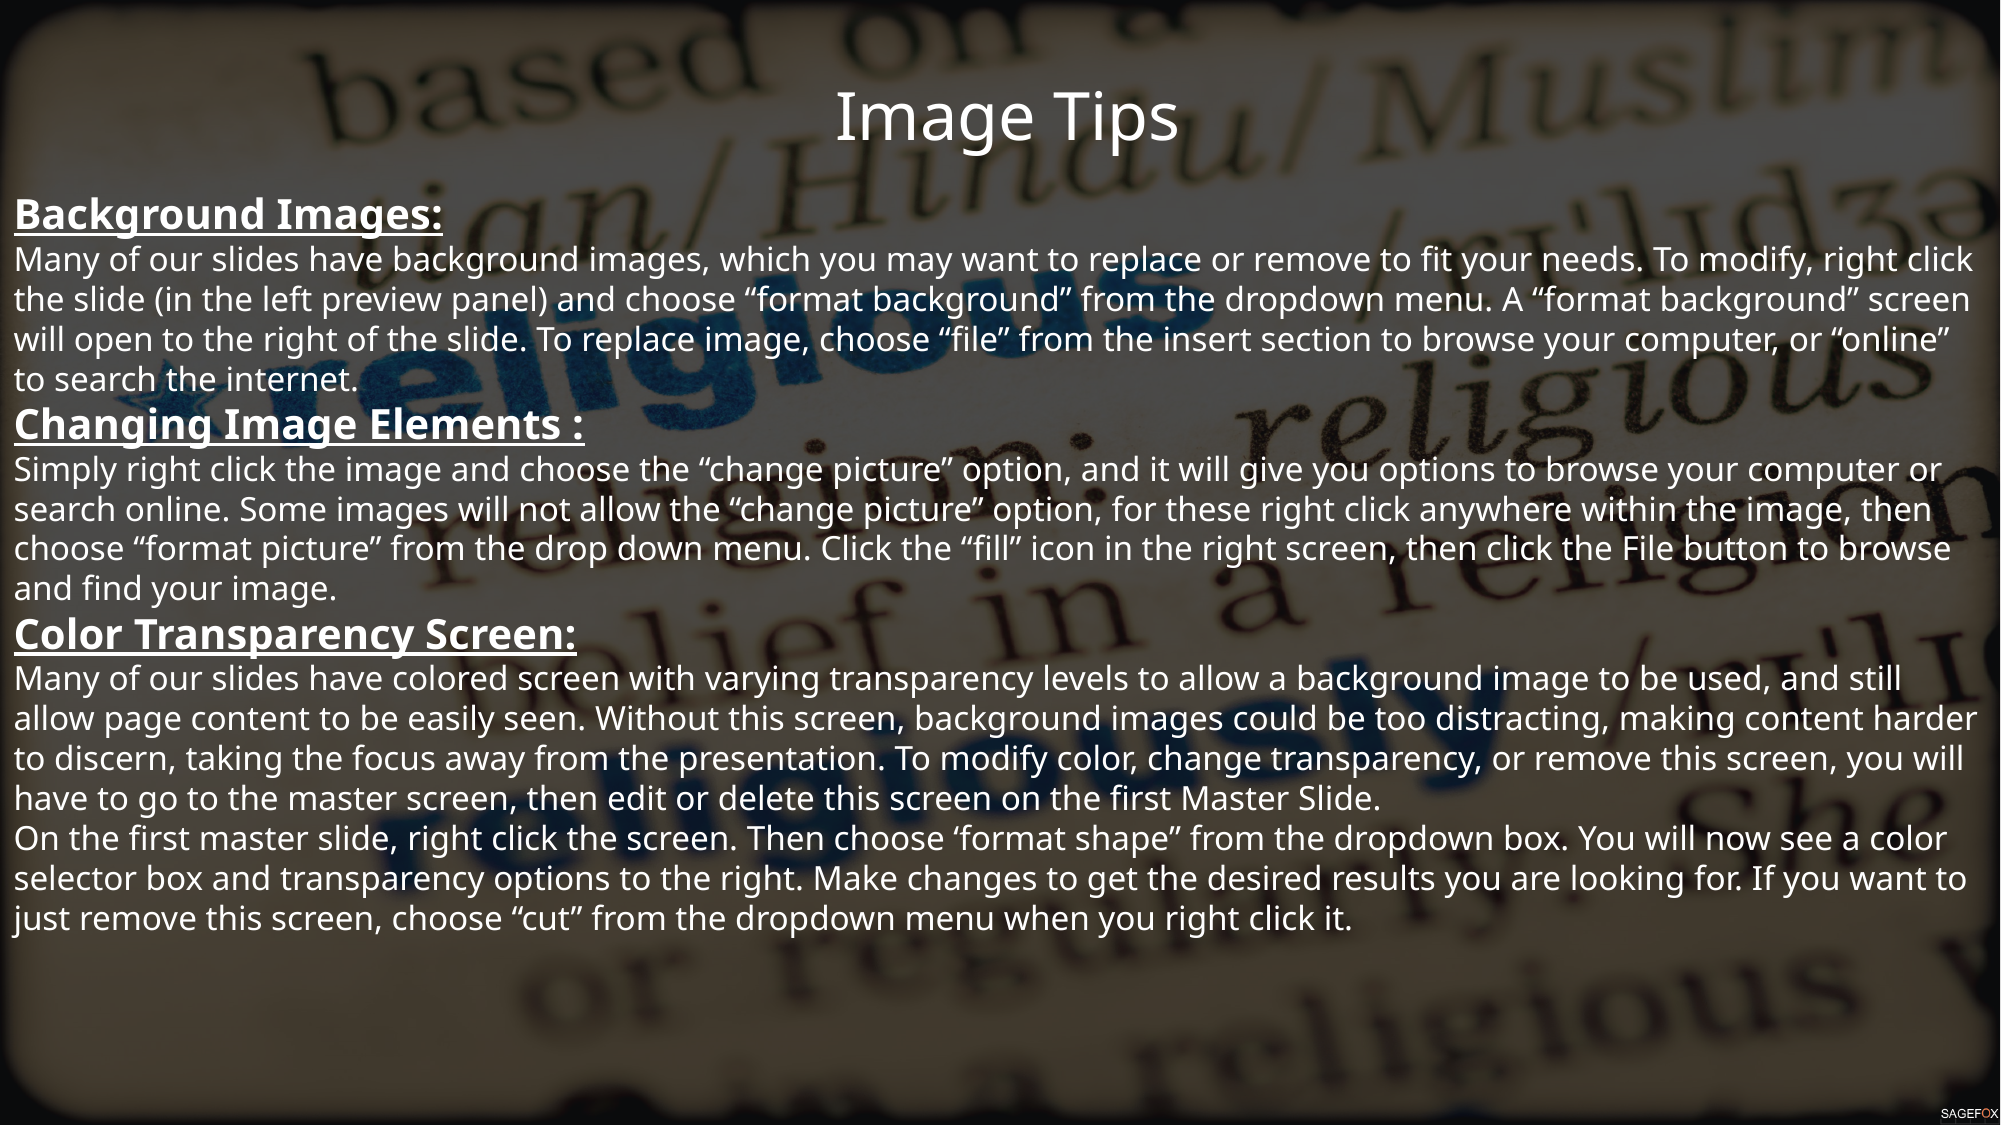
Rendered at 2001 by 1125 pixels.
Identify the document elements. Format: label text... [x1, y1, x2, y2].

text_box Background Images: Many of our slides have background images, which you may want to replace or remove to fit your needs. To modify, right click the slide (in the left preview panel) and choose “format background” from the dropdown menu. A “format background” screen will open to the right of the slide. To replace image, choose “file” from the insert section to browse your computer, or “online” to search the internet. Changing Image Elements : Simply right click the image and choose the “change picture” option, and it will give you options to browse your computer or search online. Some images will not allow the “change picture” option, for these right click anywhere within the image, then choose “format picture” from the drop down menu. Click the “fill” icon in the right screen, then click the File button to browse and find your image. Color Transparency Screen: Many of our slides have colored screen with varying transparency levels to allow a background image to be used, and still allow page content to be easily seen. Without this screen, background images could be too distracting, making content harder to discern, taking the focus away from the presentation. To modify color, change transparency, or remove this screen, you will have to go to the master screen, then edit or delete this screen on the first Master Slide. On the first master slide, right click the screen. Then choose ‘format shape” from the dropdown box. You will now see a color selector box and transparency options to the right. Make changes to get the desired results you are looking for. If you want to just remove this screen, choose “cut” from the dropdown menu when you right click it. [0, 0, 2000, 1125]
title Image Tips [597, 59, 1420, 177]
